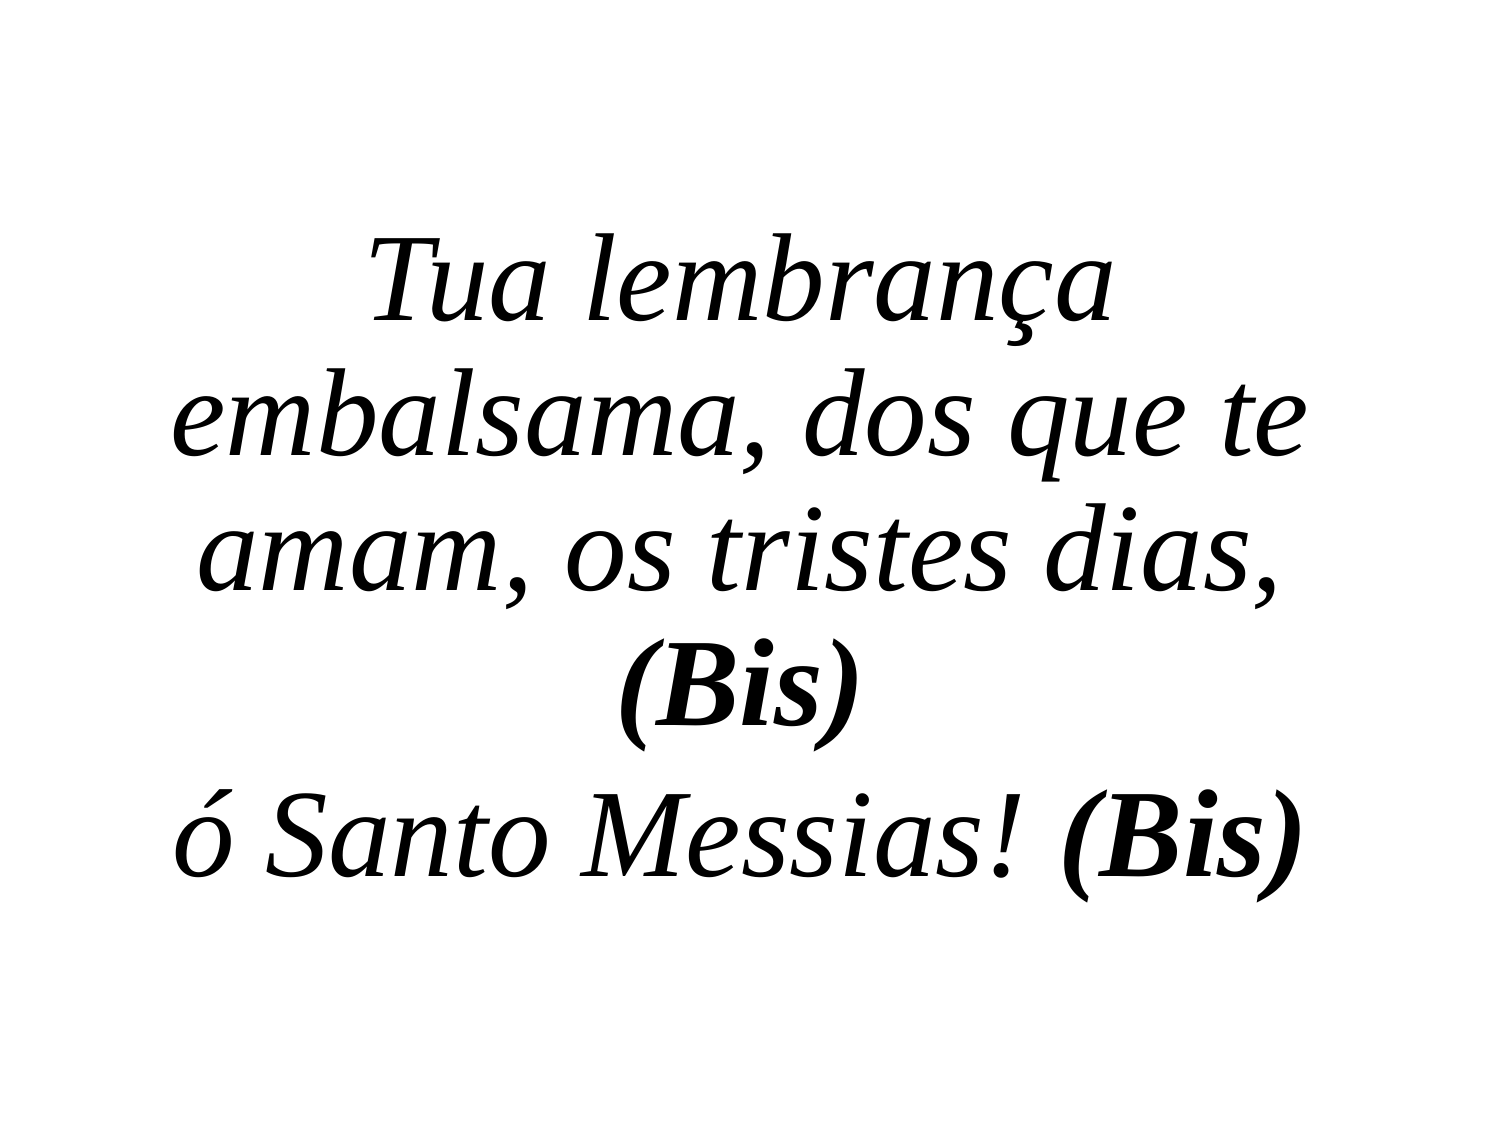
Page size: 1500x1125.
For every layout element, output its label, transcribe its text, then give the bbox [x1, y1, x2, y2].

list Tua lembrança embalsama, dos que te amam, os tristes dias, (Bis) ó Santo Messias! (Bis) [83, 53, 1397, 1063]
